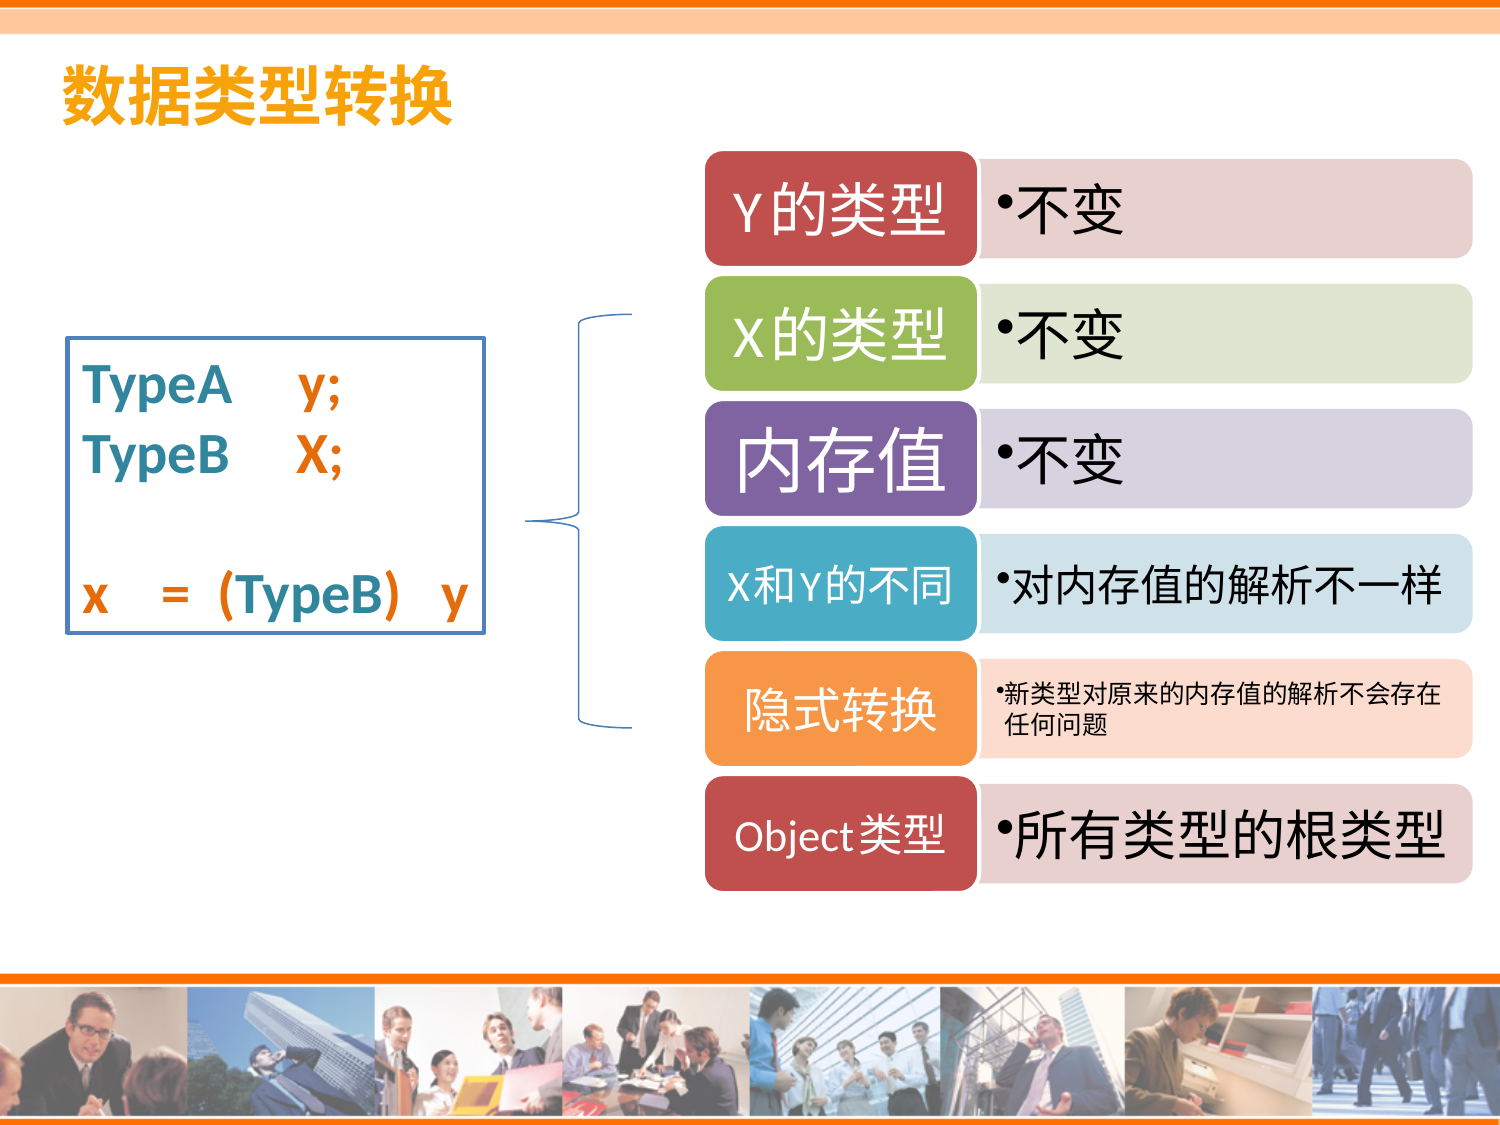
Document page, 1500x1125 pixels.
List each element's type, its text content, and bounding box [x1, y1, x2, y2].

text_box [702, 148, 1471, 894]
text_box TypeA y; TypeB X; x = (TypeB) y [65, 336, 486, 635]
picture [0, 0, 1500, 1125]
text_box [524, 313, 632, 729]
title 数据类型转换 [46, 46, 1137, 141]
